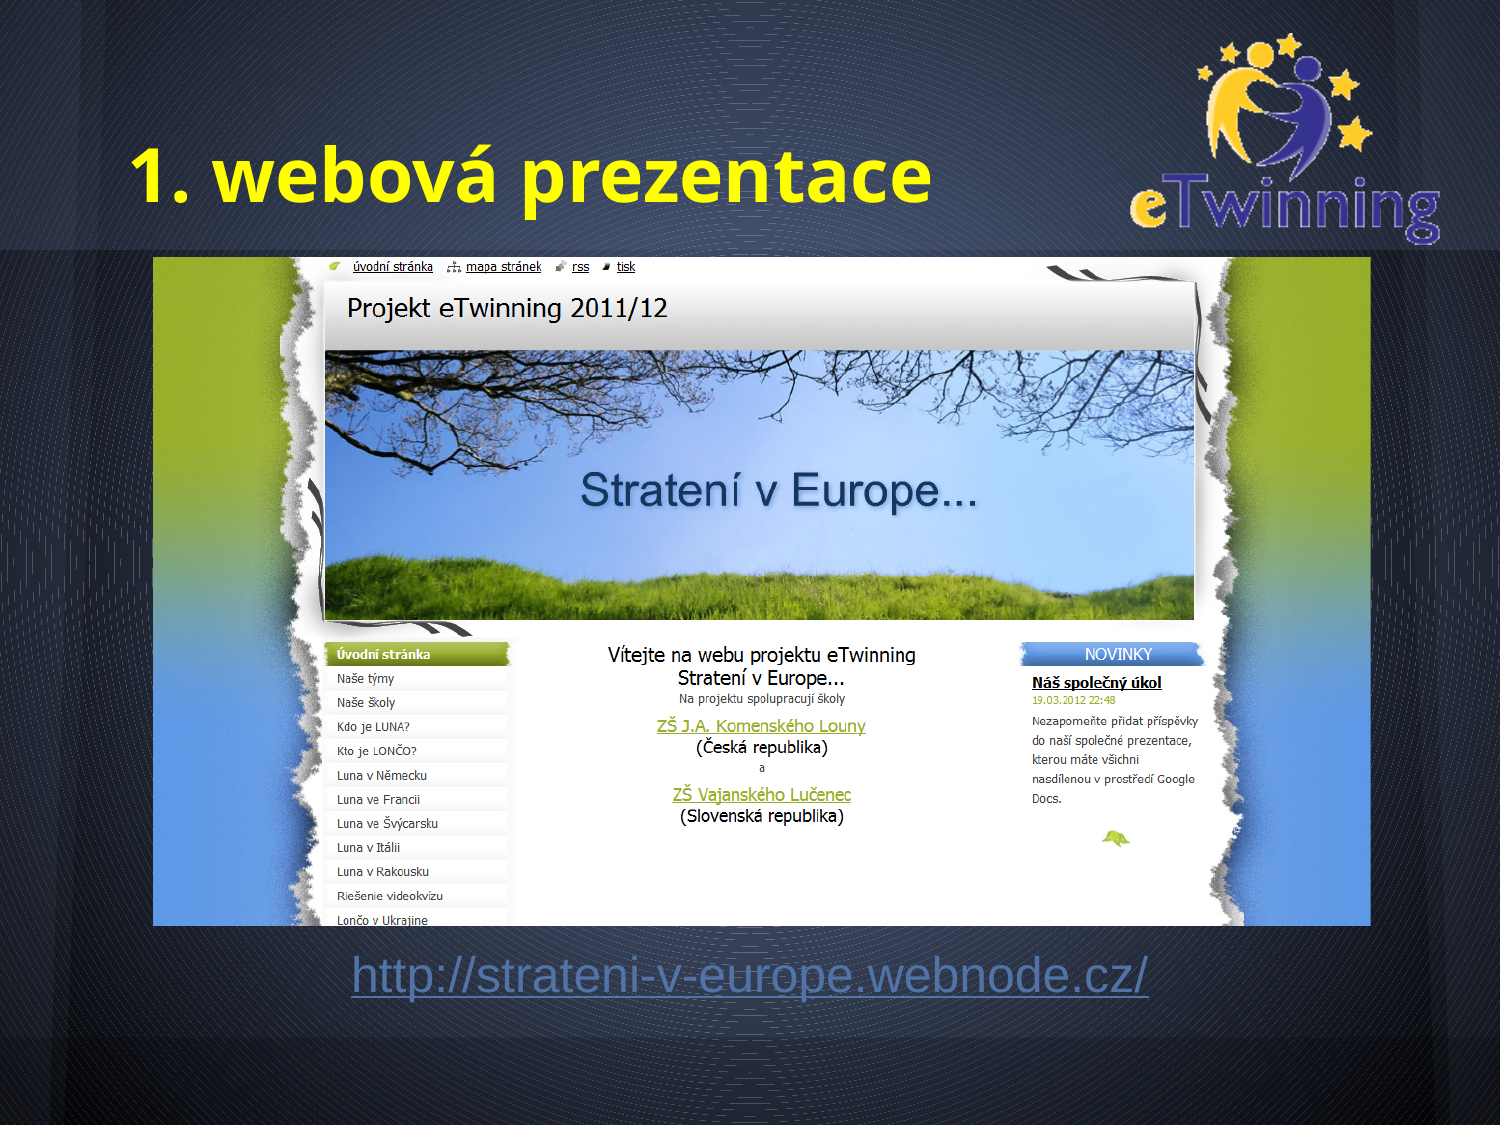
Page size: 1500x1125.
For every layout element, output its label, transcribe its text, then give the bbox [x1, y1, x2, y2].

text_box [153, 257, 1371, 926]
list http://strateni-v-europe.webnode.cz/ [75, 927, 1425, 1125]
title 1. webová prezentace [75, 14, 1425, 233]
text_box [1130, 33, 1440, 245]
